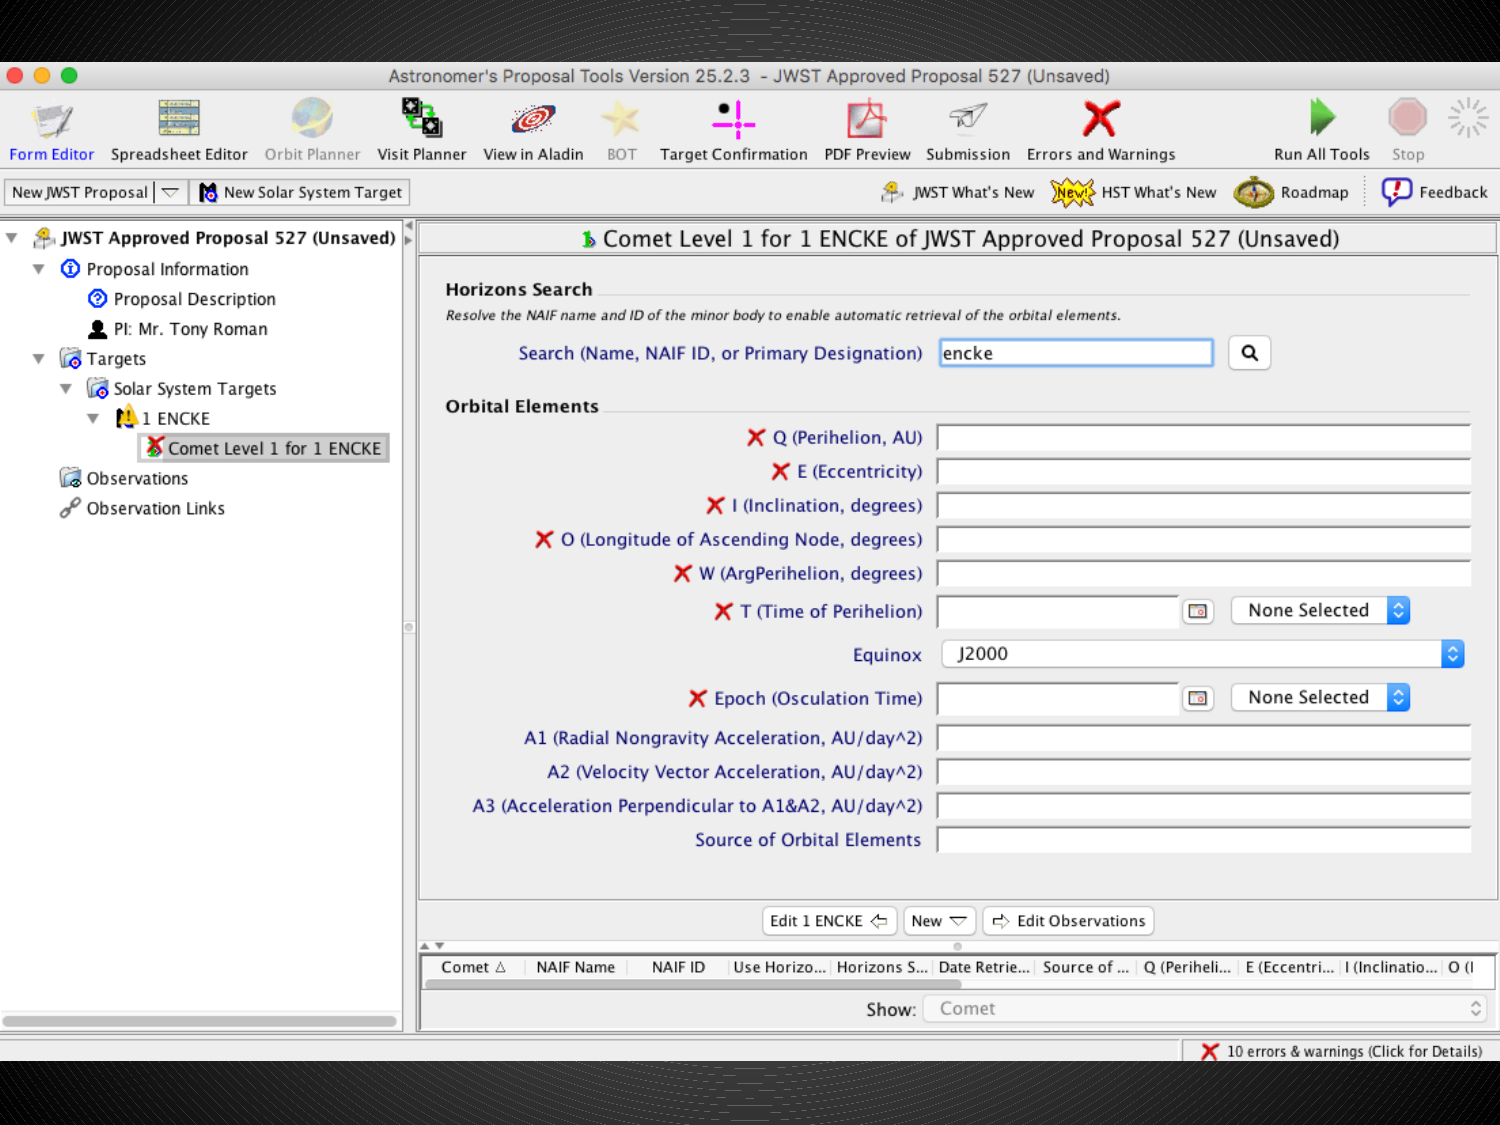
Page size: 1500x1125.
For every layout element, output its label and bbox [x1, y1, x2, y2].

picture [0, 62, 1500, 1062]
